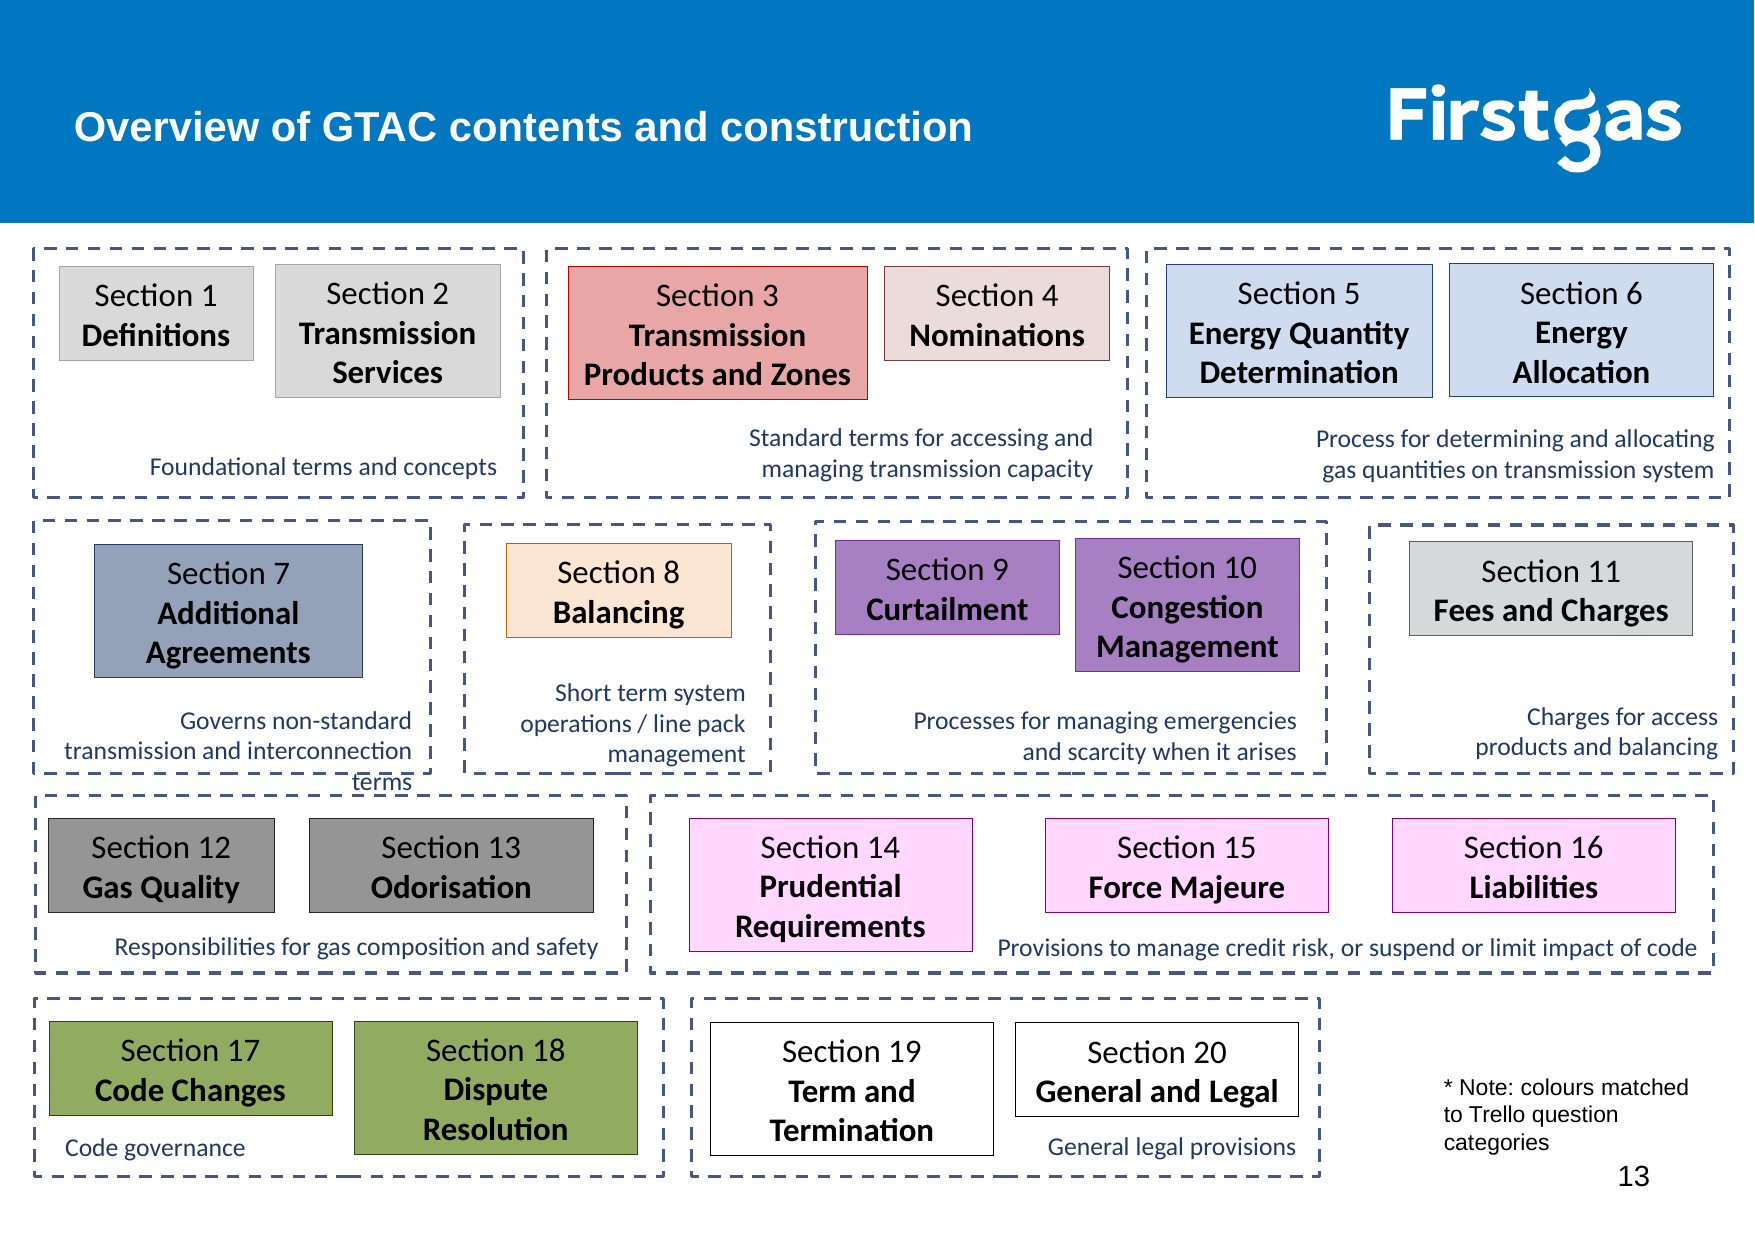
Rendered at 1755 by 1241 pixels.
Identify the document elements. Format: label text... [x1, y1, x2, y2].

text_box [463, 523, 772, 775]
text_box Charges for access products and balancing [1418, 692, 1734, 769]
text_box Standard terms for accessing and managing transmission capacity [717, 413, 1109, 490]
text_box [689, 997, 1322, 1149]
text_box Foundational terms and concepts [121, 442, 513, 489]
text_box [33, 794, 628, 975]
text_box Short term system operations / line pack management [489, 668, 761, 776]
slide_number 13 [1257, 1149, 1667, 1216]
text_box [1145, 247, 1732, 500]
text_box [33, 997, 665, 1178]
text_box General legal provisions [691, 1122, 1312, 1168]
text_box [545, 247, 1130, 500]
text_box Responsibilities for gas composition and safety [71, 922, 615, 969]
text_box [649, 794, 1715, 975]
text_box Overview of GTAC contents and construction [73, 78, 1350, 148]
text_box [32, 518, 432, 775]
text_box [1368, 523, 1735, 775]
text_box [813, 519, 1328, 775]
text_box Process for determining and allocating gas quantities on transmission system [1284, 414, 1730, 492]
text_box * Note: colours matched to Trello question categories [1428, 1065, 1730, 1163]
text_box Processes for managing emergencies and scarcity when it arises [867, 697, 1312, 774]
text_box Governs non-standard transmission and interconnection terms [27, 696, 428, 804]
text_box [689, 1151, 1257, 1178]
text_box Code governance [50, 1123, 469, 1169]
text_box [32, 247, 526, 500]
picture [0, 0, 1755, 1241]
